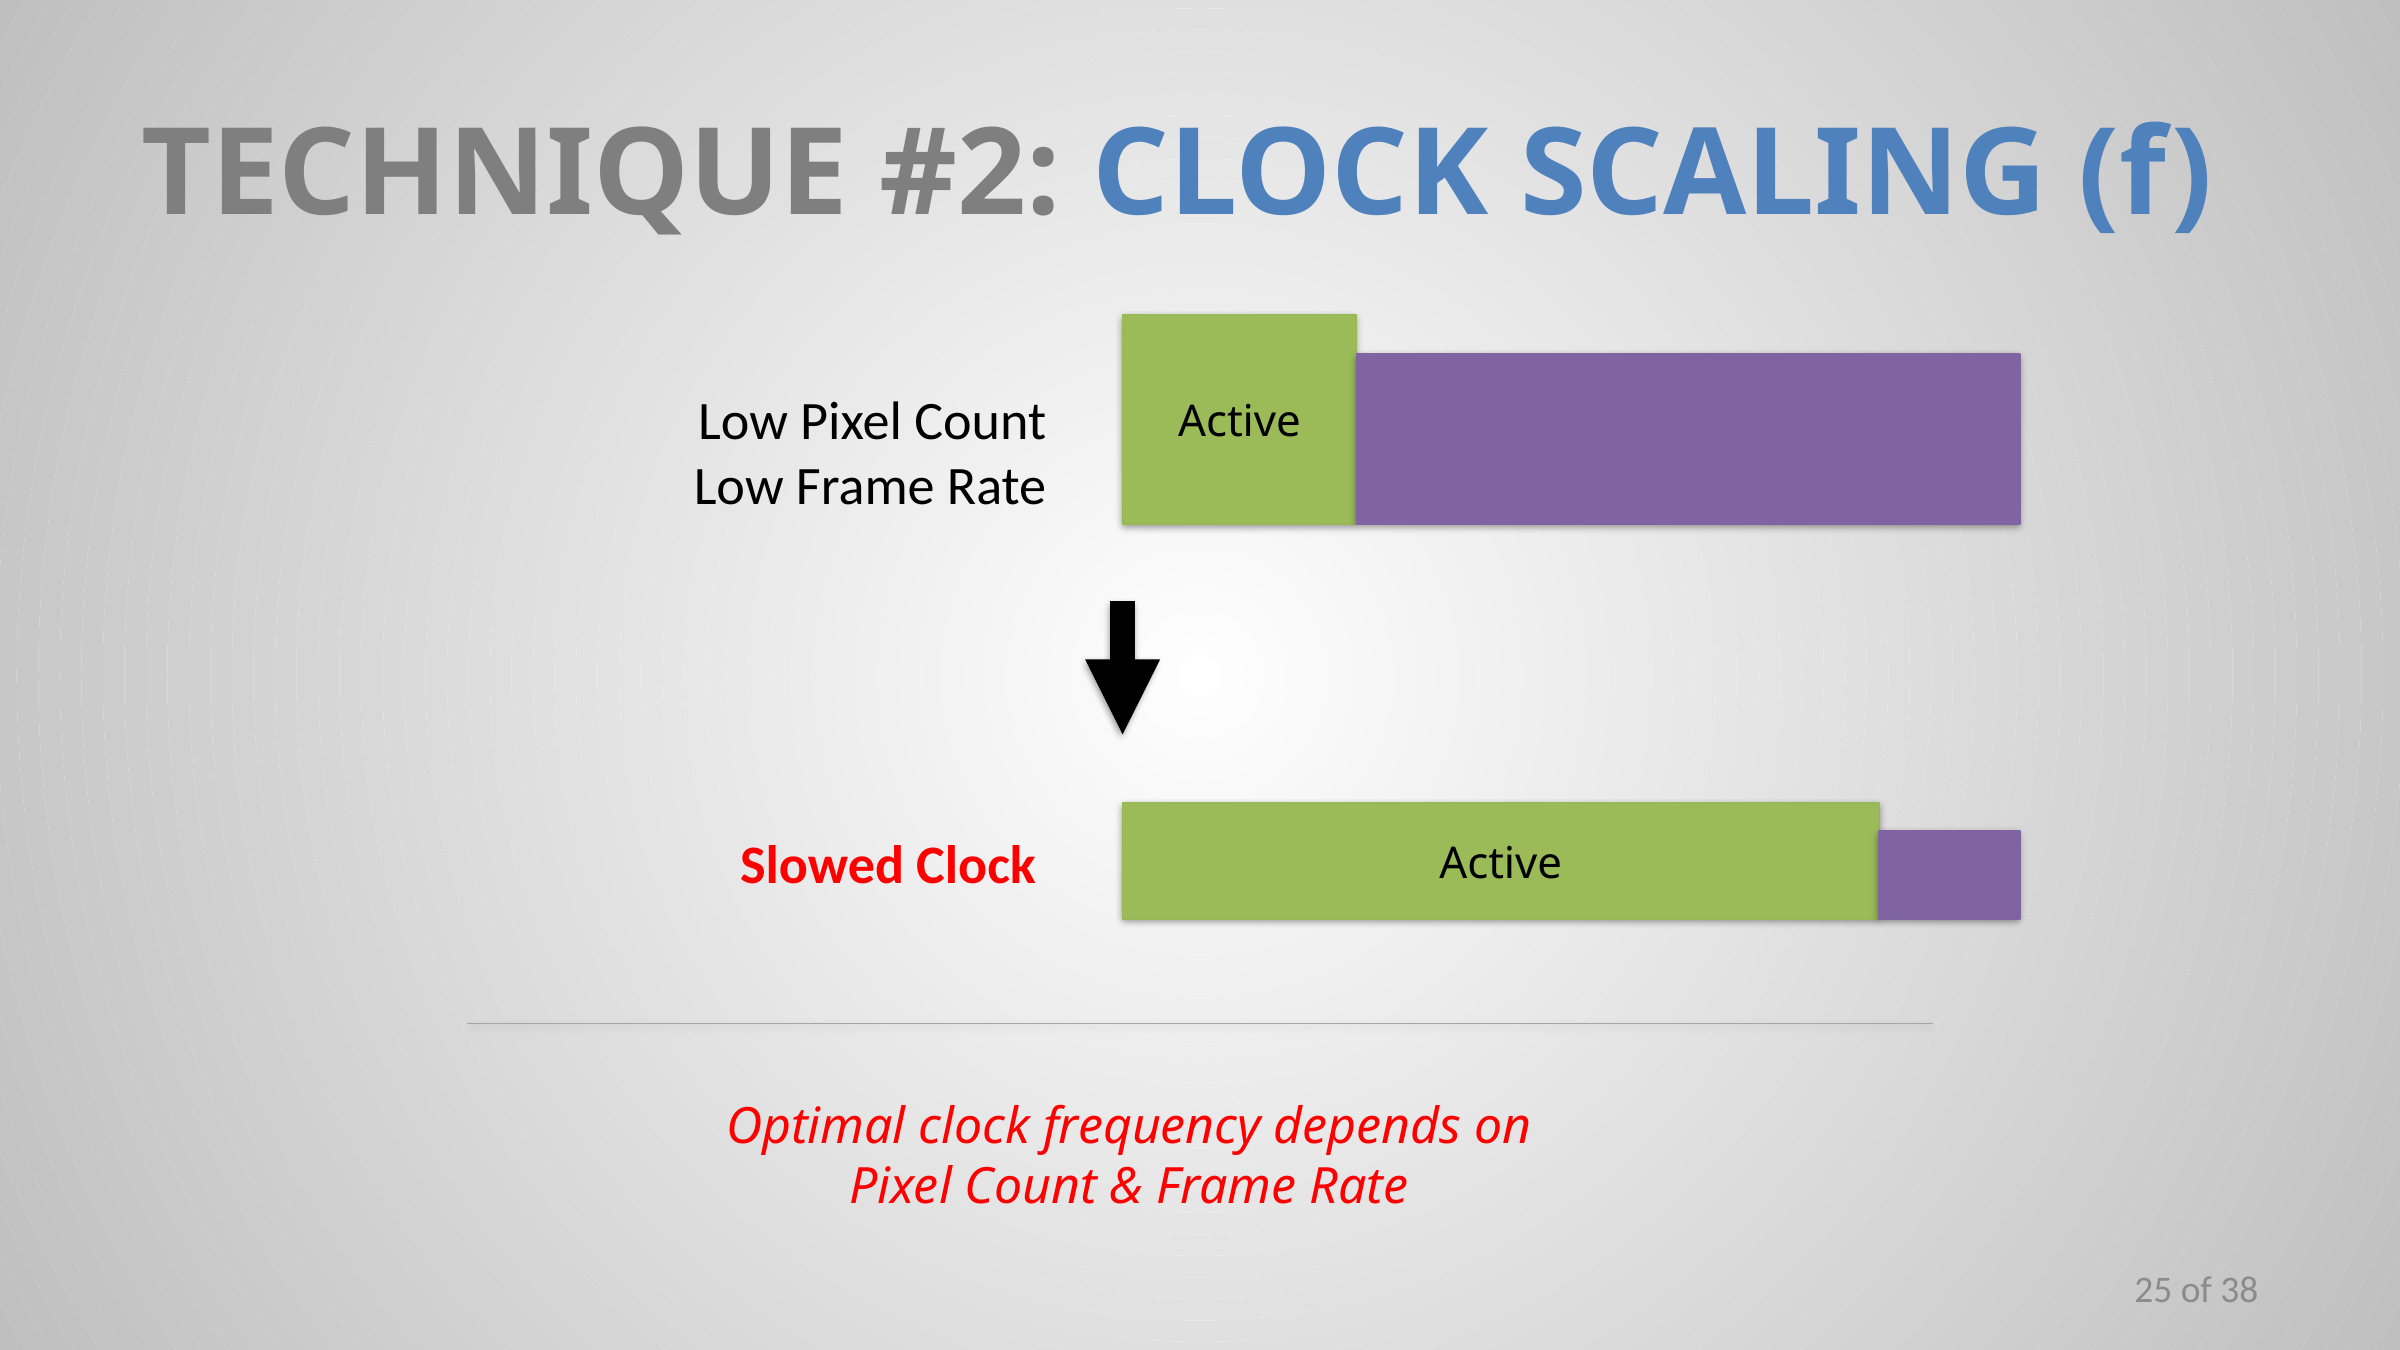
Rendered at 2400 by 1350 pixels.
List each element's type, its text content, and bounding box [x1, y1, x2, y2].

slide_number 25 of 38 [1719, 1251, 2280, 1324]
text_box Optimal clock frequency depends on Pixel Count & Frame Rate [711, 1086, 1548, 1222]
text_box Slowed Clock [724, 821, 1052, 902]
text_box Active [1122, 314, 1357, 525]
text_box Low Pixel Count Low Frame Rate [678, 377, 1062, 523]
text_box [1878, 830, 2021, 920]
text_box [1356, 353, 2021, 525]
title TECHNIQUE #2: CLOCK SCALING (f) [120, 54, 2280, 279]
text_box Active [1122, 802, 1880, 920]
